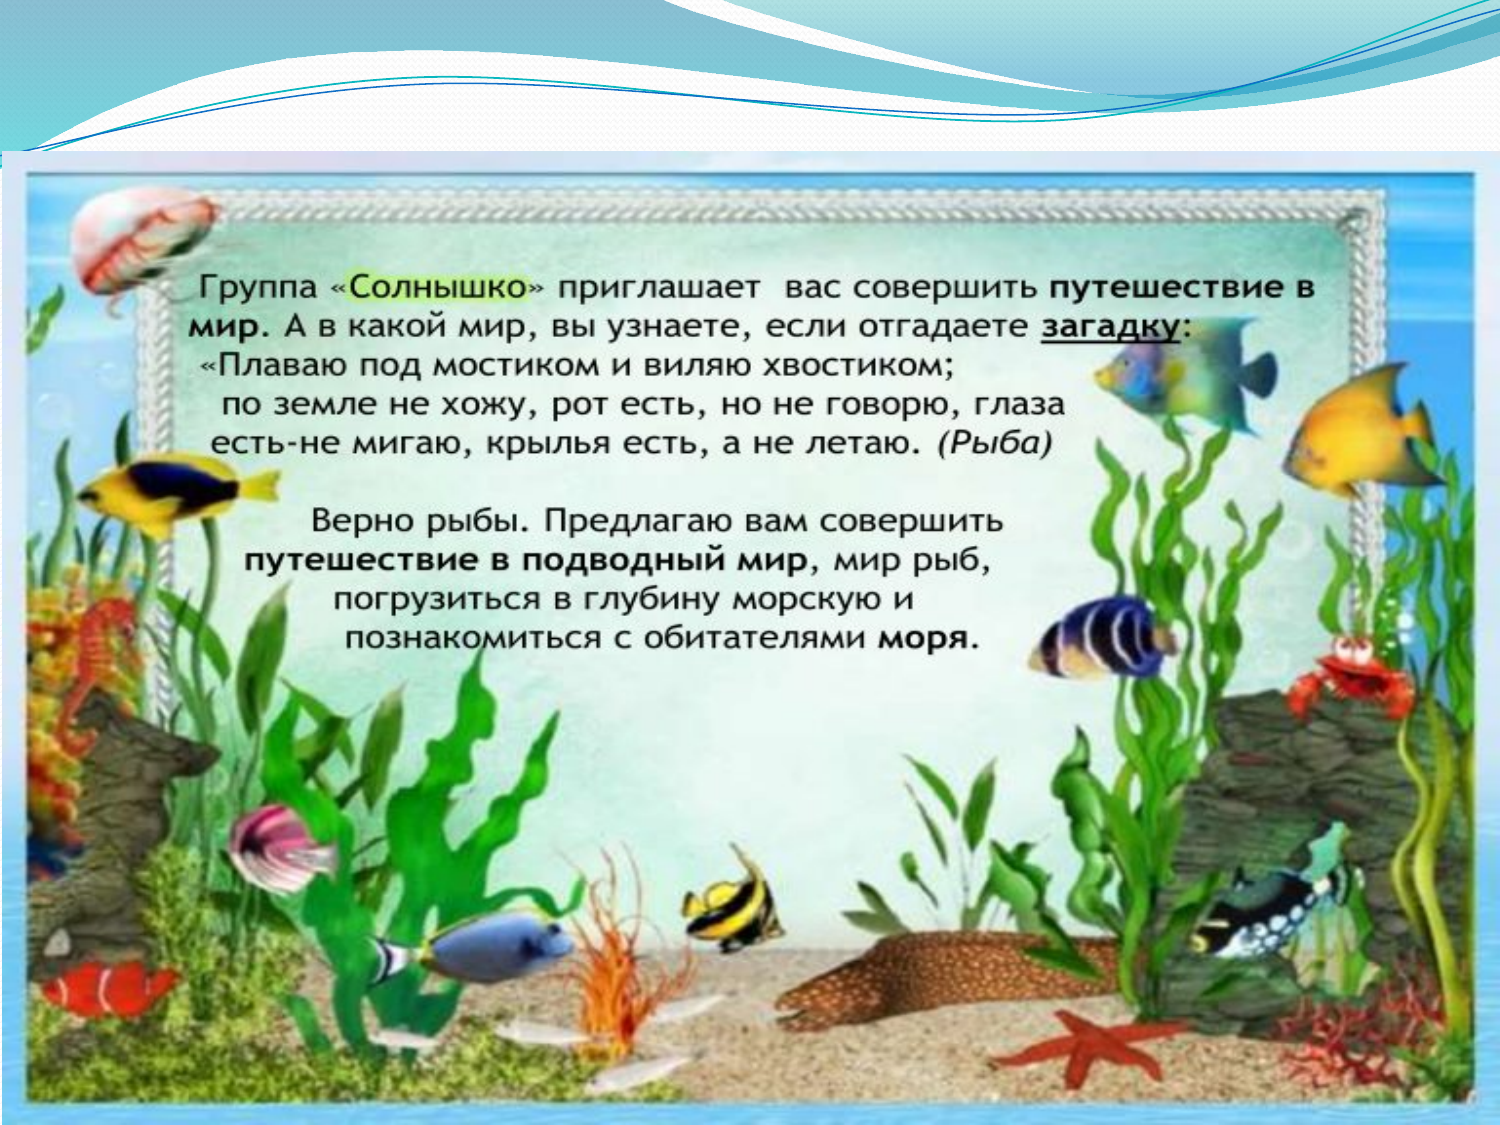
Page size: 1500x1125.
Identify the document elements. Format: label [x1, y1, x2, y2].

picture [2, 151, 1500, 1125]
